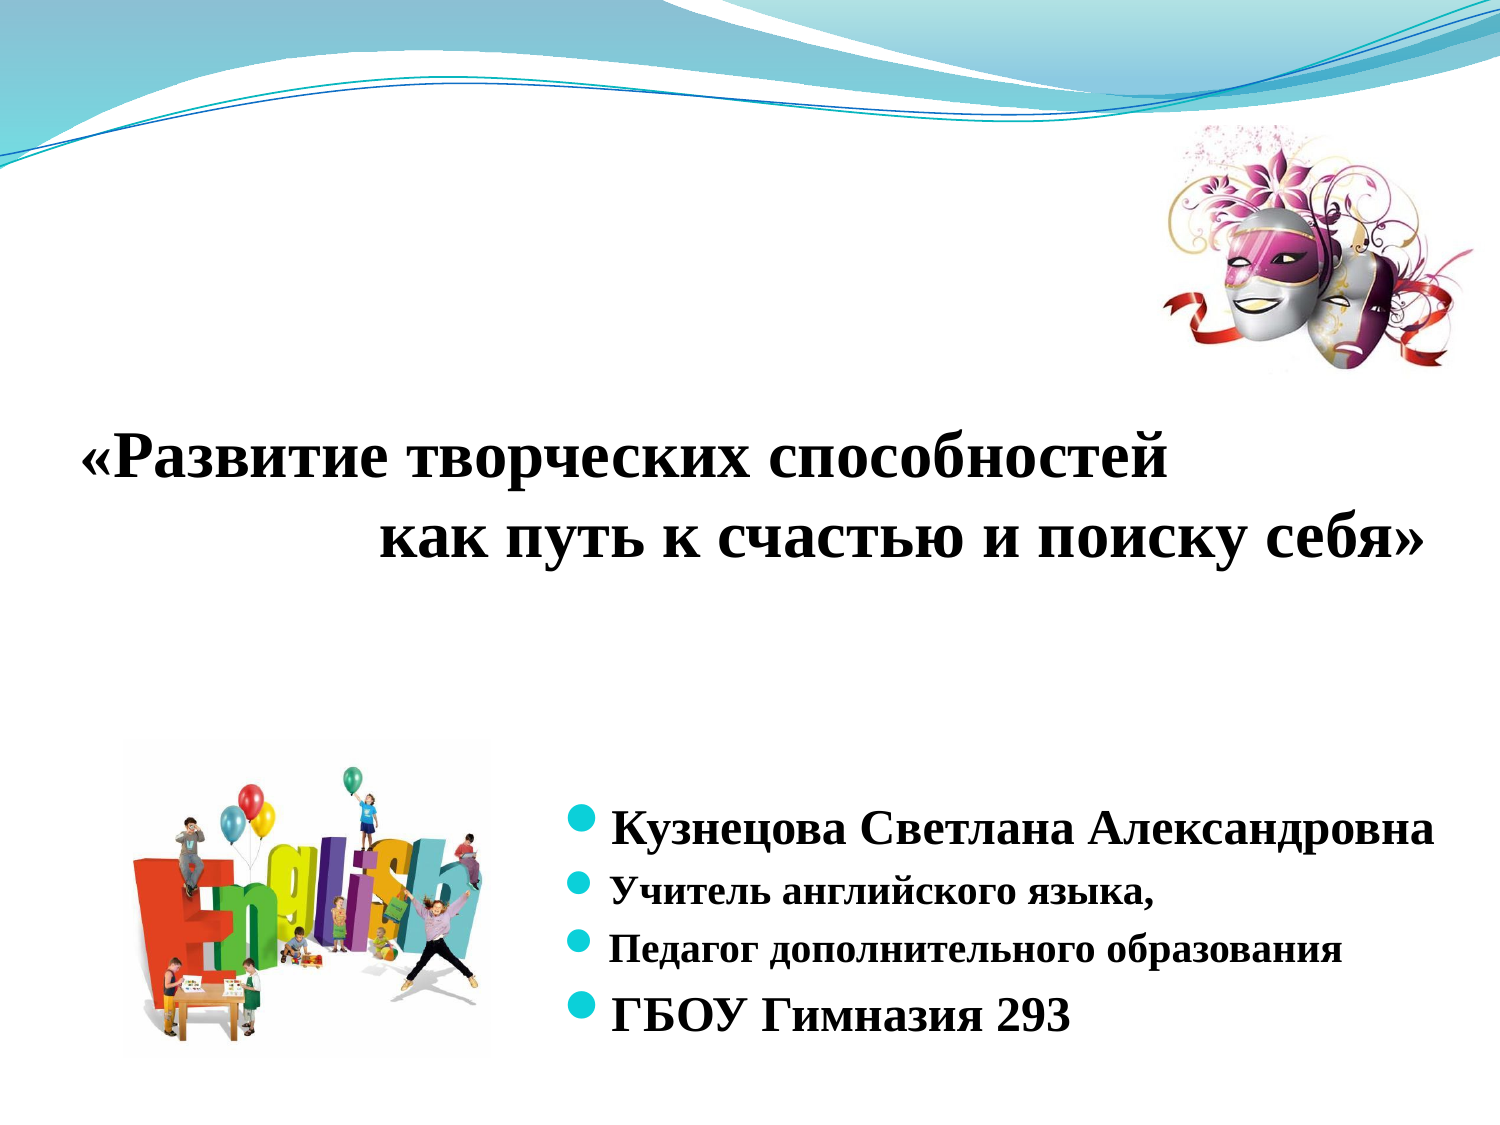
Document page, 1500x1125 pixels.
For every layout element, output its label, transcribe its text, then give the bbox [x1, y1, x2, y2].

picture [1104, 125, 1500, 404]
text_box Кузнецова Светлана Александровна Учитель английского языка, Педагог дополнительного образования ГБОУ Гимназия 293 [549, 786, 1500, 1083]
list «Развитие творческих способностей как путь к счастью и поиску себя» [64, 403, 1471, 723]
picture [123, 739, 491, 1058]
